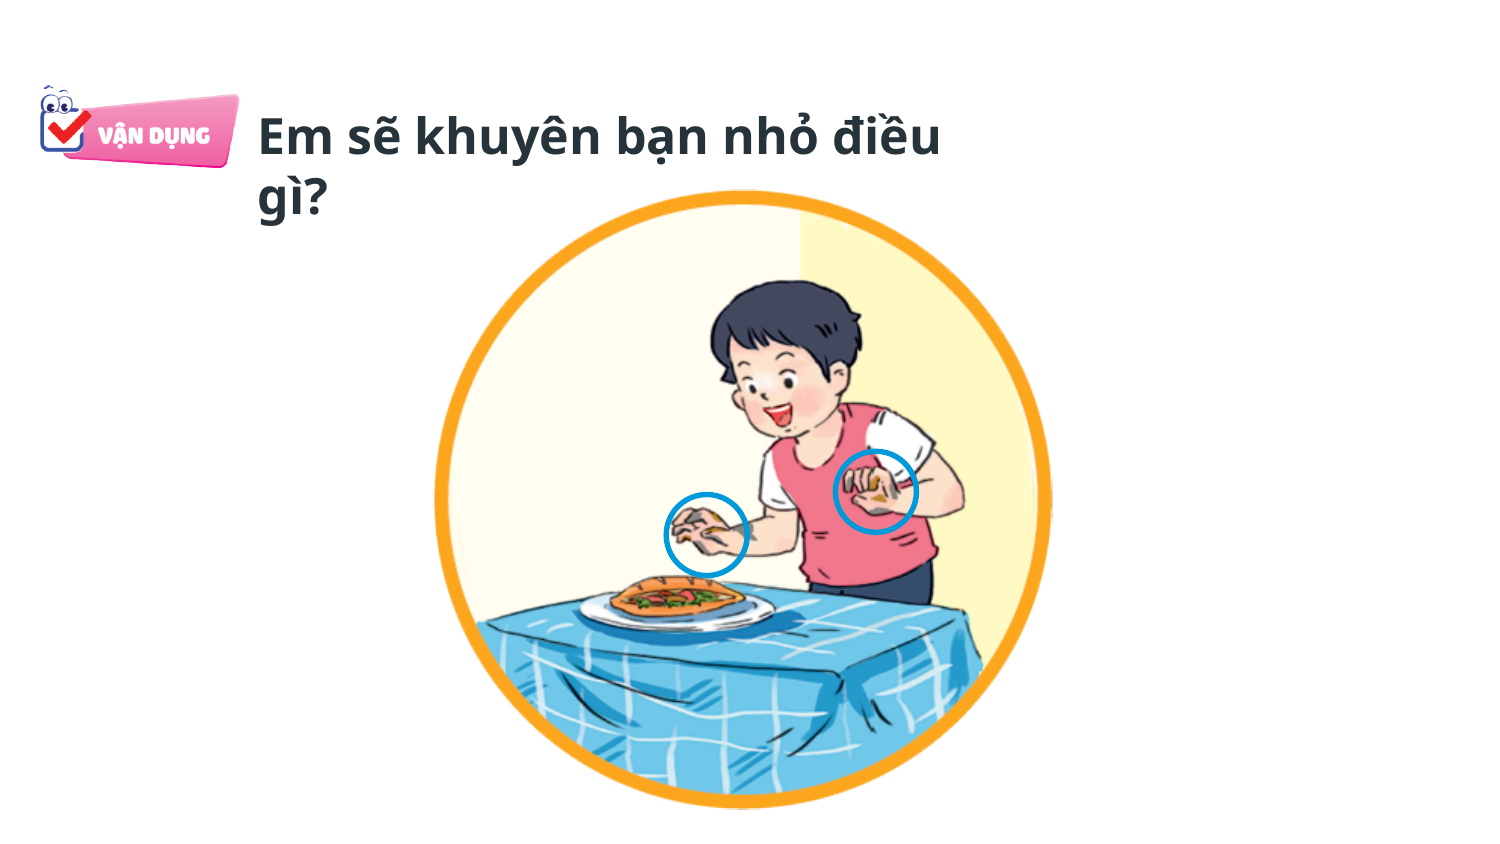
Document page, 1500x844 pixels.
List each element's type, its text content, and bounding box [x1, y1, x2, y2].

text_box Em sẽ khuyên bạn nhỏ điều gì? [242, 96, 1025, 232]
picture [37, 85, 240, 173]
picture [426, 185, 1061, 816]
